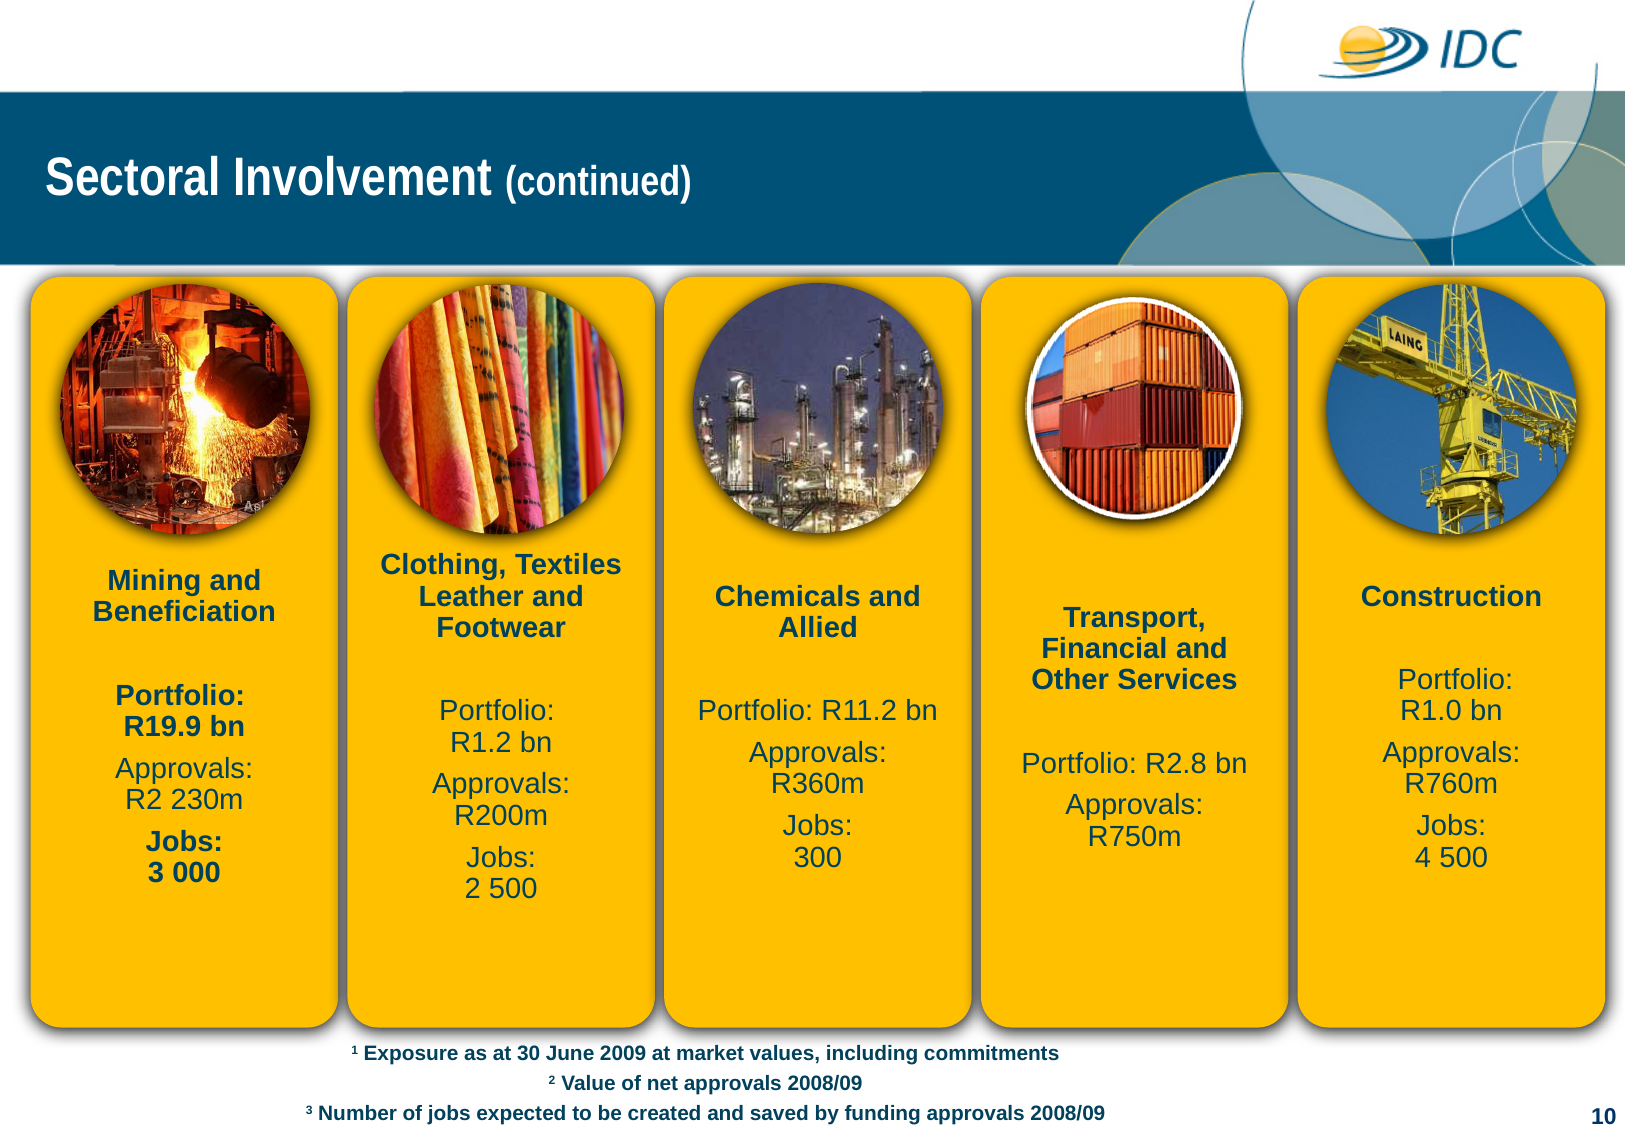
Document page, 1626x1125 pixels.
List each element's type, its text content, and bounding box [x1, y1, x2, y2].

title Sectoral Involvement (continued) [30, 106, 1162, 252]
text_box 1 Exposure as at 30 June 2009 at market values, including commitments 2 Value of net approvals 2008/09 3 Number of jobs expected to be created and saved by funding approvals 2008/09 [18, 1027, 1393, 1125]
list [30, 276, 1606, 1028]
text_box 13 [1318, 1088, 1625, 1125]
picture [0, 0, 1625, 1095]
